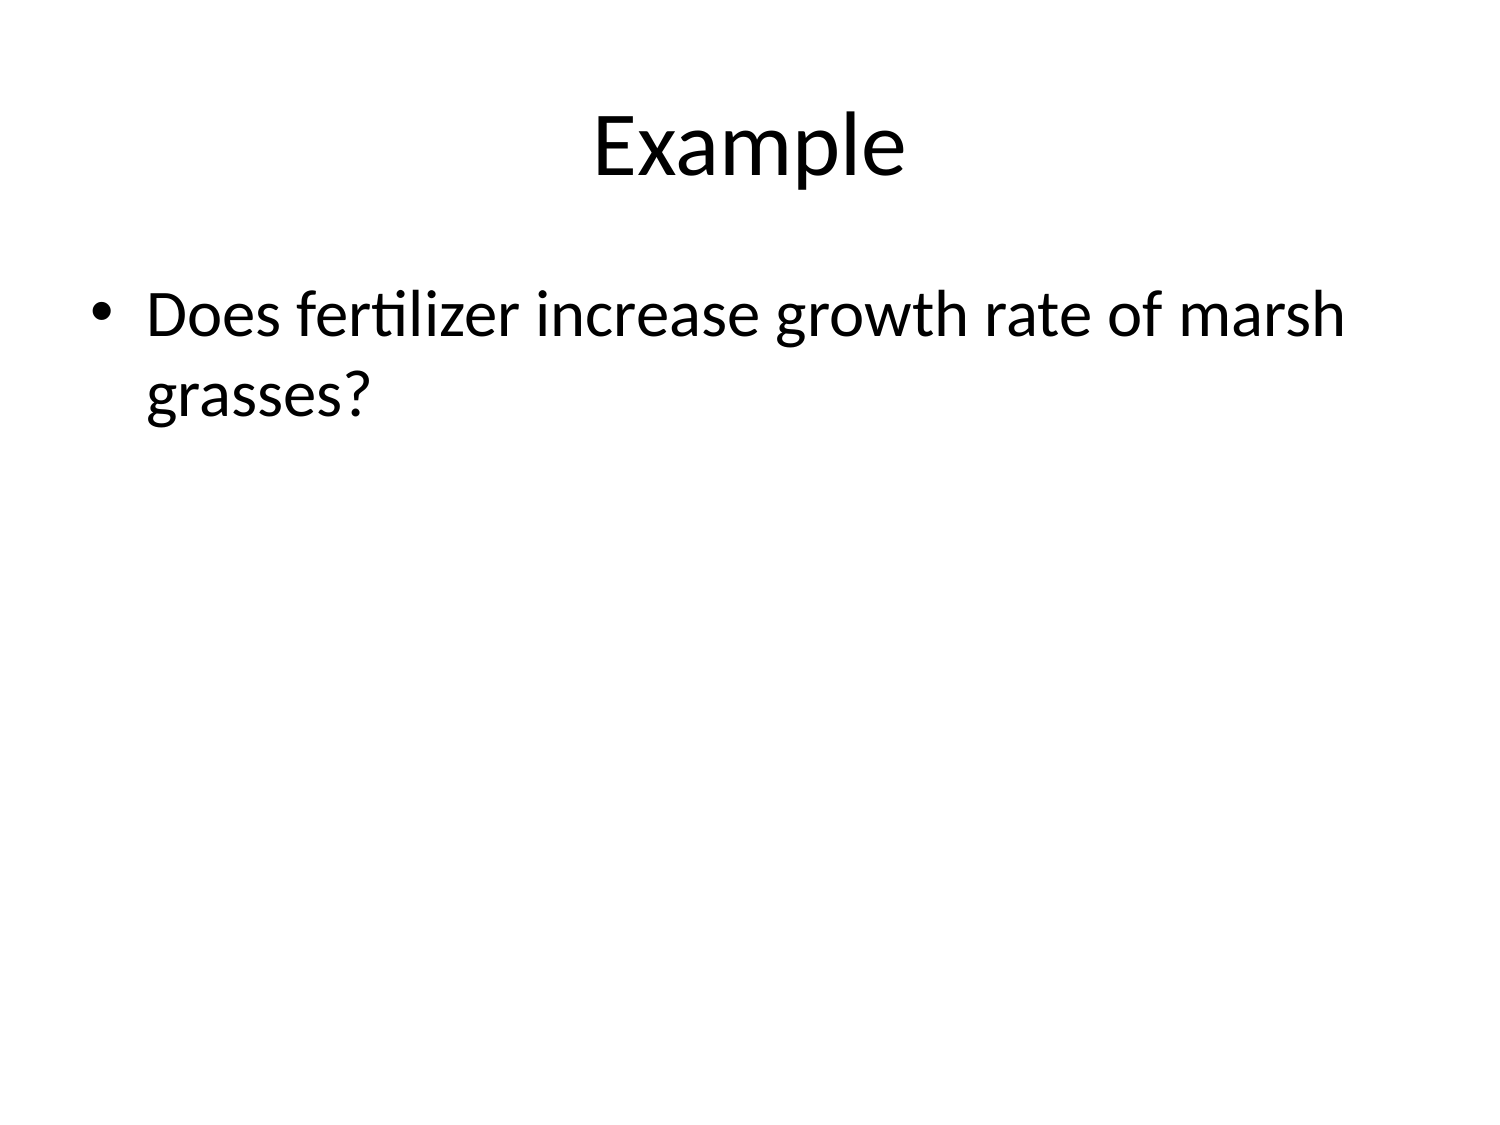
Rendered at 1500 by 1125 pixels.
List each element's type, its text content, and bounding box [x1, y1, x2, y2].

list Does fertilizer increase growth rate of marsh grasses? [75, 262, 1425, 1005]
title Example [75, 45, 1425, 233]
